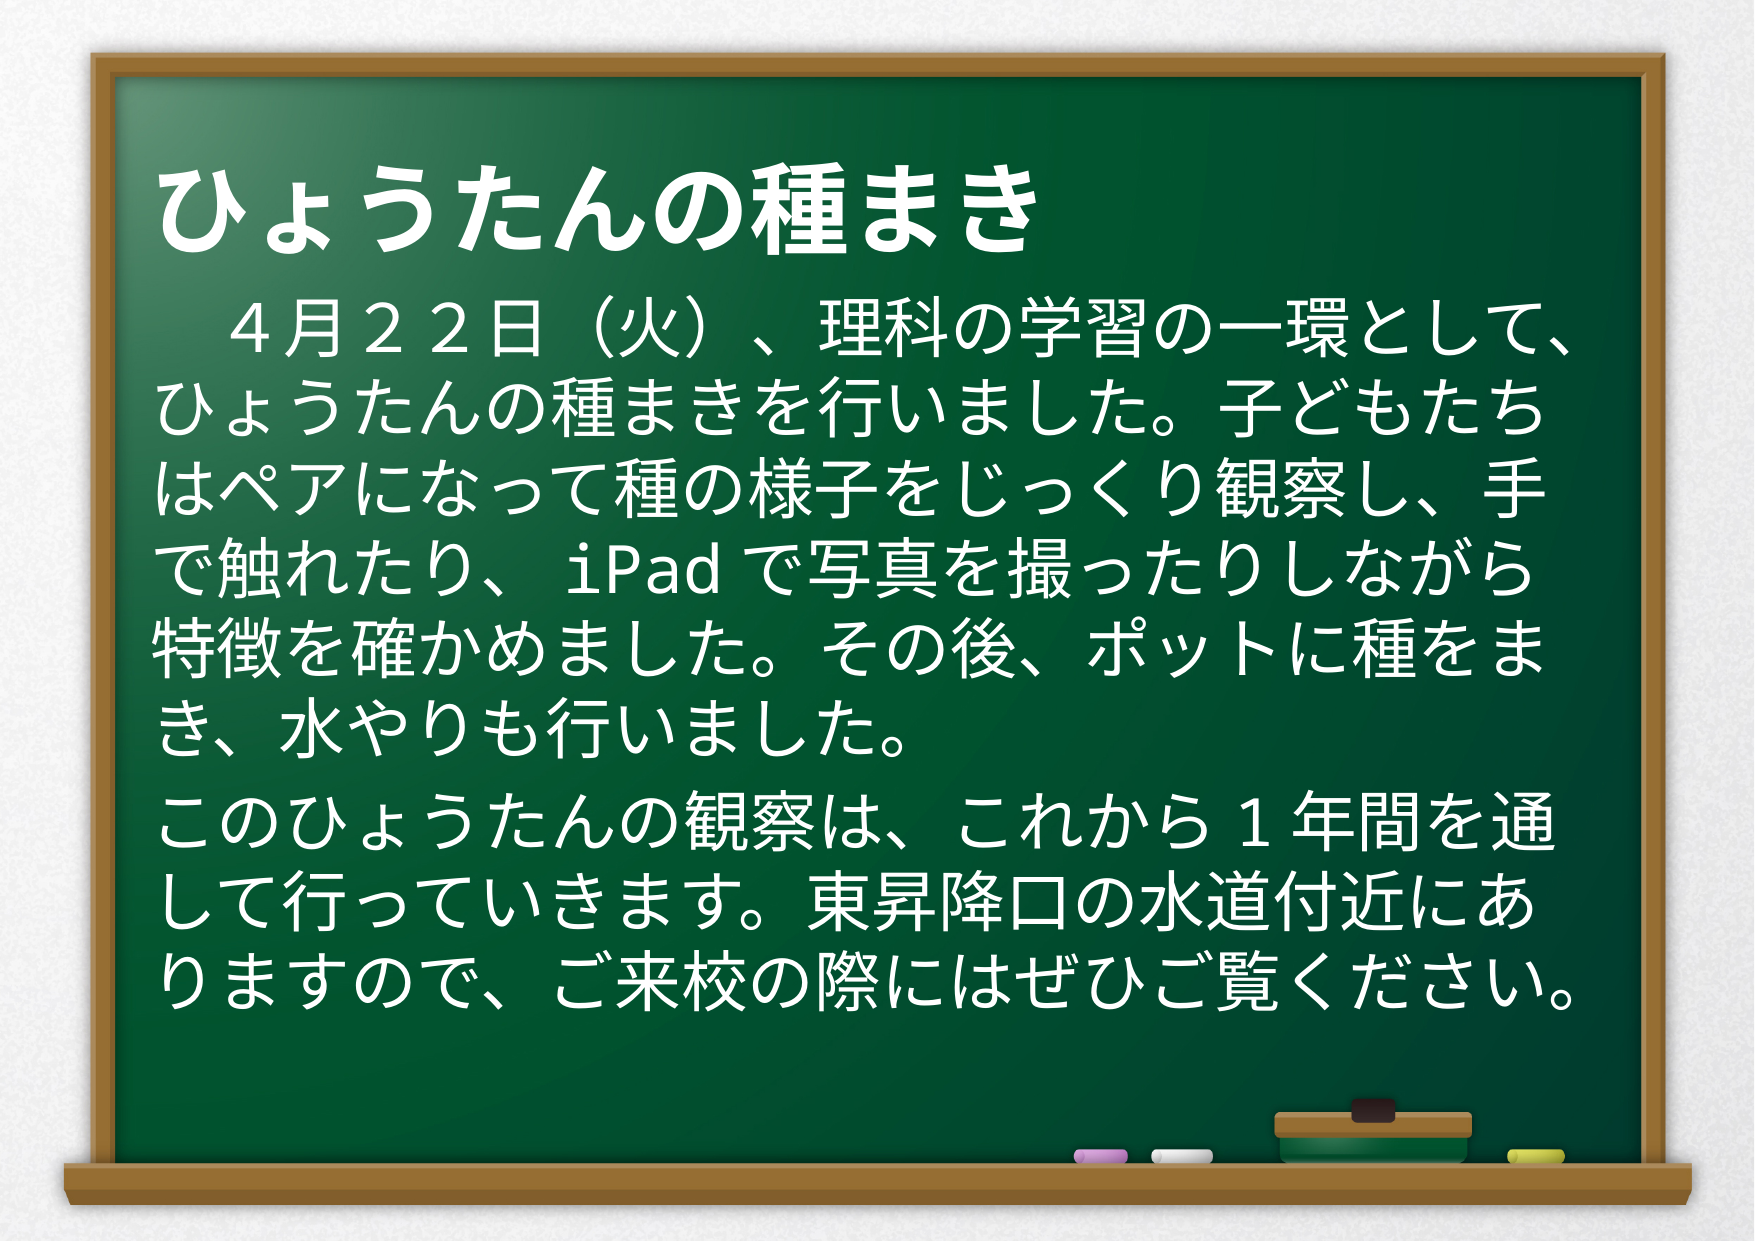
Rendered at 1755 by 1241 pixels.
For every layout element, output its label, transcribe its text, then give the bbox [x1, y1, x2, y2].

title ひょうたんの種まき [132, 100, 1527, 277]
subtitle ４月２２日（火）、理科の学習の一環として、ひょうたんの種まきを行いました。子どもたちはペアになって種の様子をじっくり観察し、手で触れたり、iPadで写真を撮ったりしながら特徴を確かめました。その後、ポットに種をまき、水やりも行いました。 このひょうたんの観察は、これから1年間を通して行っていきます。東昇降口の水道付近にありますので、ご来校の際にはぜひご覧ください。 [132, 277, 1610, 1129]
picture [0, 0, 1755, 1241]
